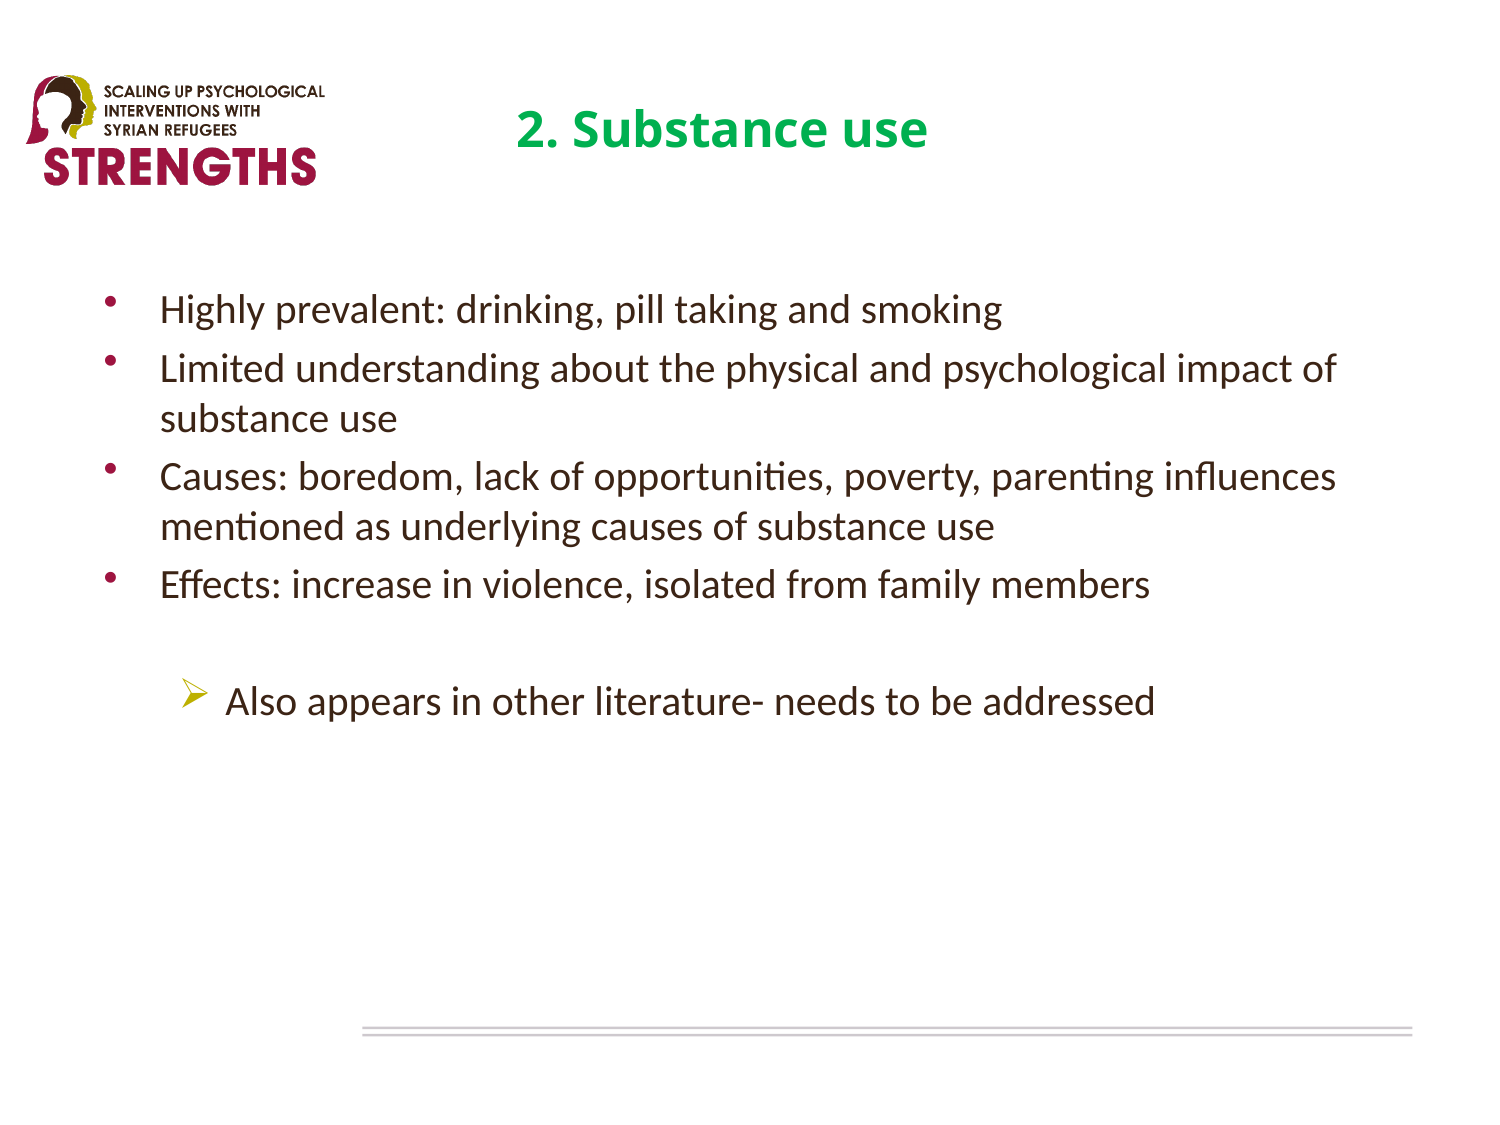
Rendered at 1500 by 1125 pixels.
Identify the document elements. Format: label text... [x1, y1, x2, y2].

picture [17, 72, 331, 188]
list Highly prevalent: drinking, pill taking and smoking Limited understanding about the physical and psychological impact of substance use Causes: boredom, lack of opportunities, poverty, parenting influences mentioned as underlying causes of substance use Effects: increase in violence, isolated from family members Also appears in other literature- needs to be addressed [88, 274, 1413, 1125]
text_box 2. Substance use [501, 90, 1411, 173]
